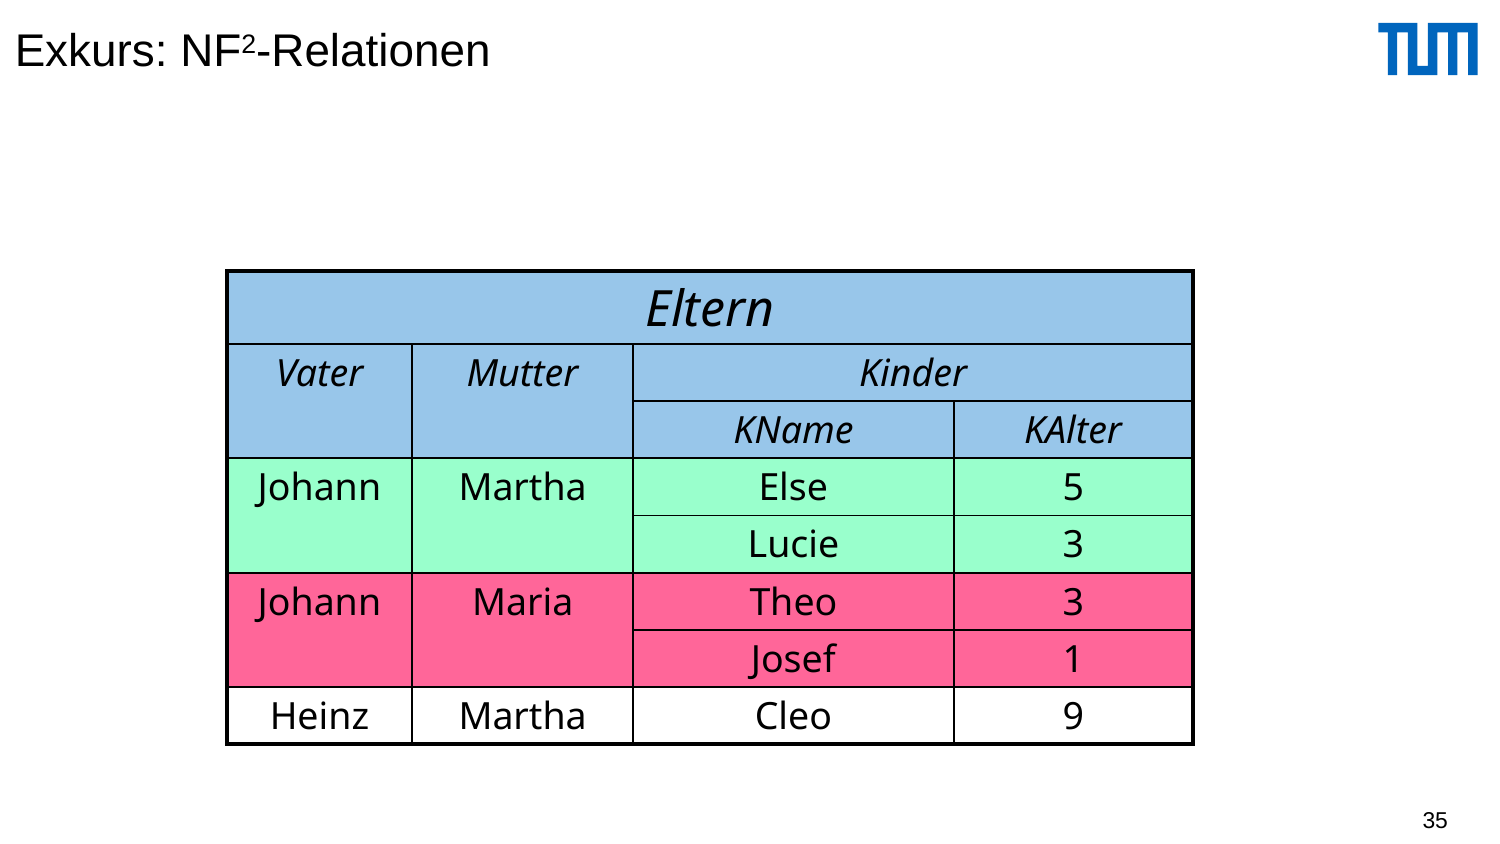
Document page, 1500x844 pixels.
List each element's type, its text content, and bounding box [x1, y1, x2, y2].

table_cell Johann [229, 574, 411, 686]
table_cell Martha [413, 459, 632, 572]
table_cell Josef [634, 631, 953, 686]
table_cell Vater [229, 345, 411, 457]
table_cell Lucie [634, 516, 953, 572]
table_cell KName [634, 402, 953, 457]
table_cell Theo [634, 574, 953, 629]
table_cell 3 [955, 516, 1191, 572]
table_cell 1 [955, 631, 1191, 686]
table_cell Heinz [229, 688, 411, 742]
slide_number 35 [1111, 796, 1448, 842]
table_header Eltern [229, 273, 1191, 343]
table_cell Kinder [634, 345, 1191, 400]
table_cell Mutter [413, 345, 632, 457]
table_cell KAlter [955, 402, 1191, 457]
title Exkurs: NF2-Relationen [0, 0, 1500, 141]
table_cell 5 [955, 459, 1191, 515]
table_cell 3 [955, 574, 1191, 629]
table_cell Martha [413, 688, 632, 742]
table_cell Johann [229, 459, 411, 572]
table_cell 9 [955, 688, 1191, 742]
table_cell Cleo [634, 688, 953, 742]
table_cell Else [634, 459, 953, 515]
table_cell Maria [413, 574, 632, 686]
